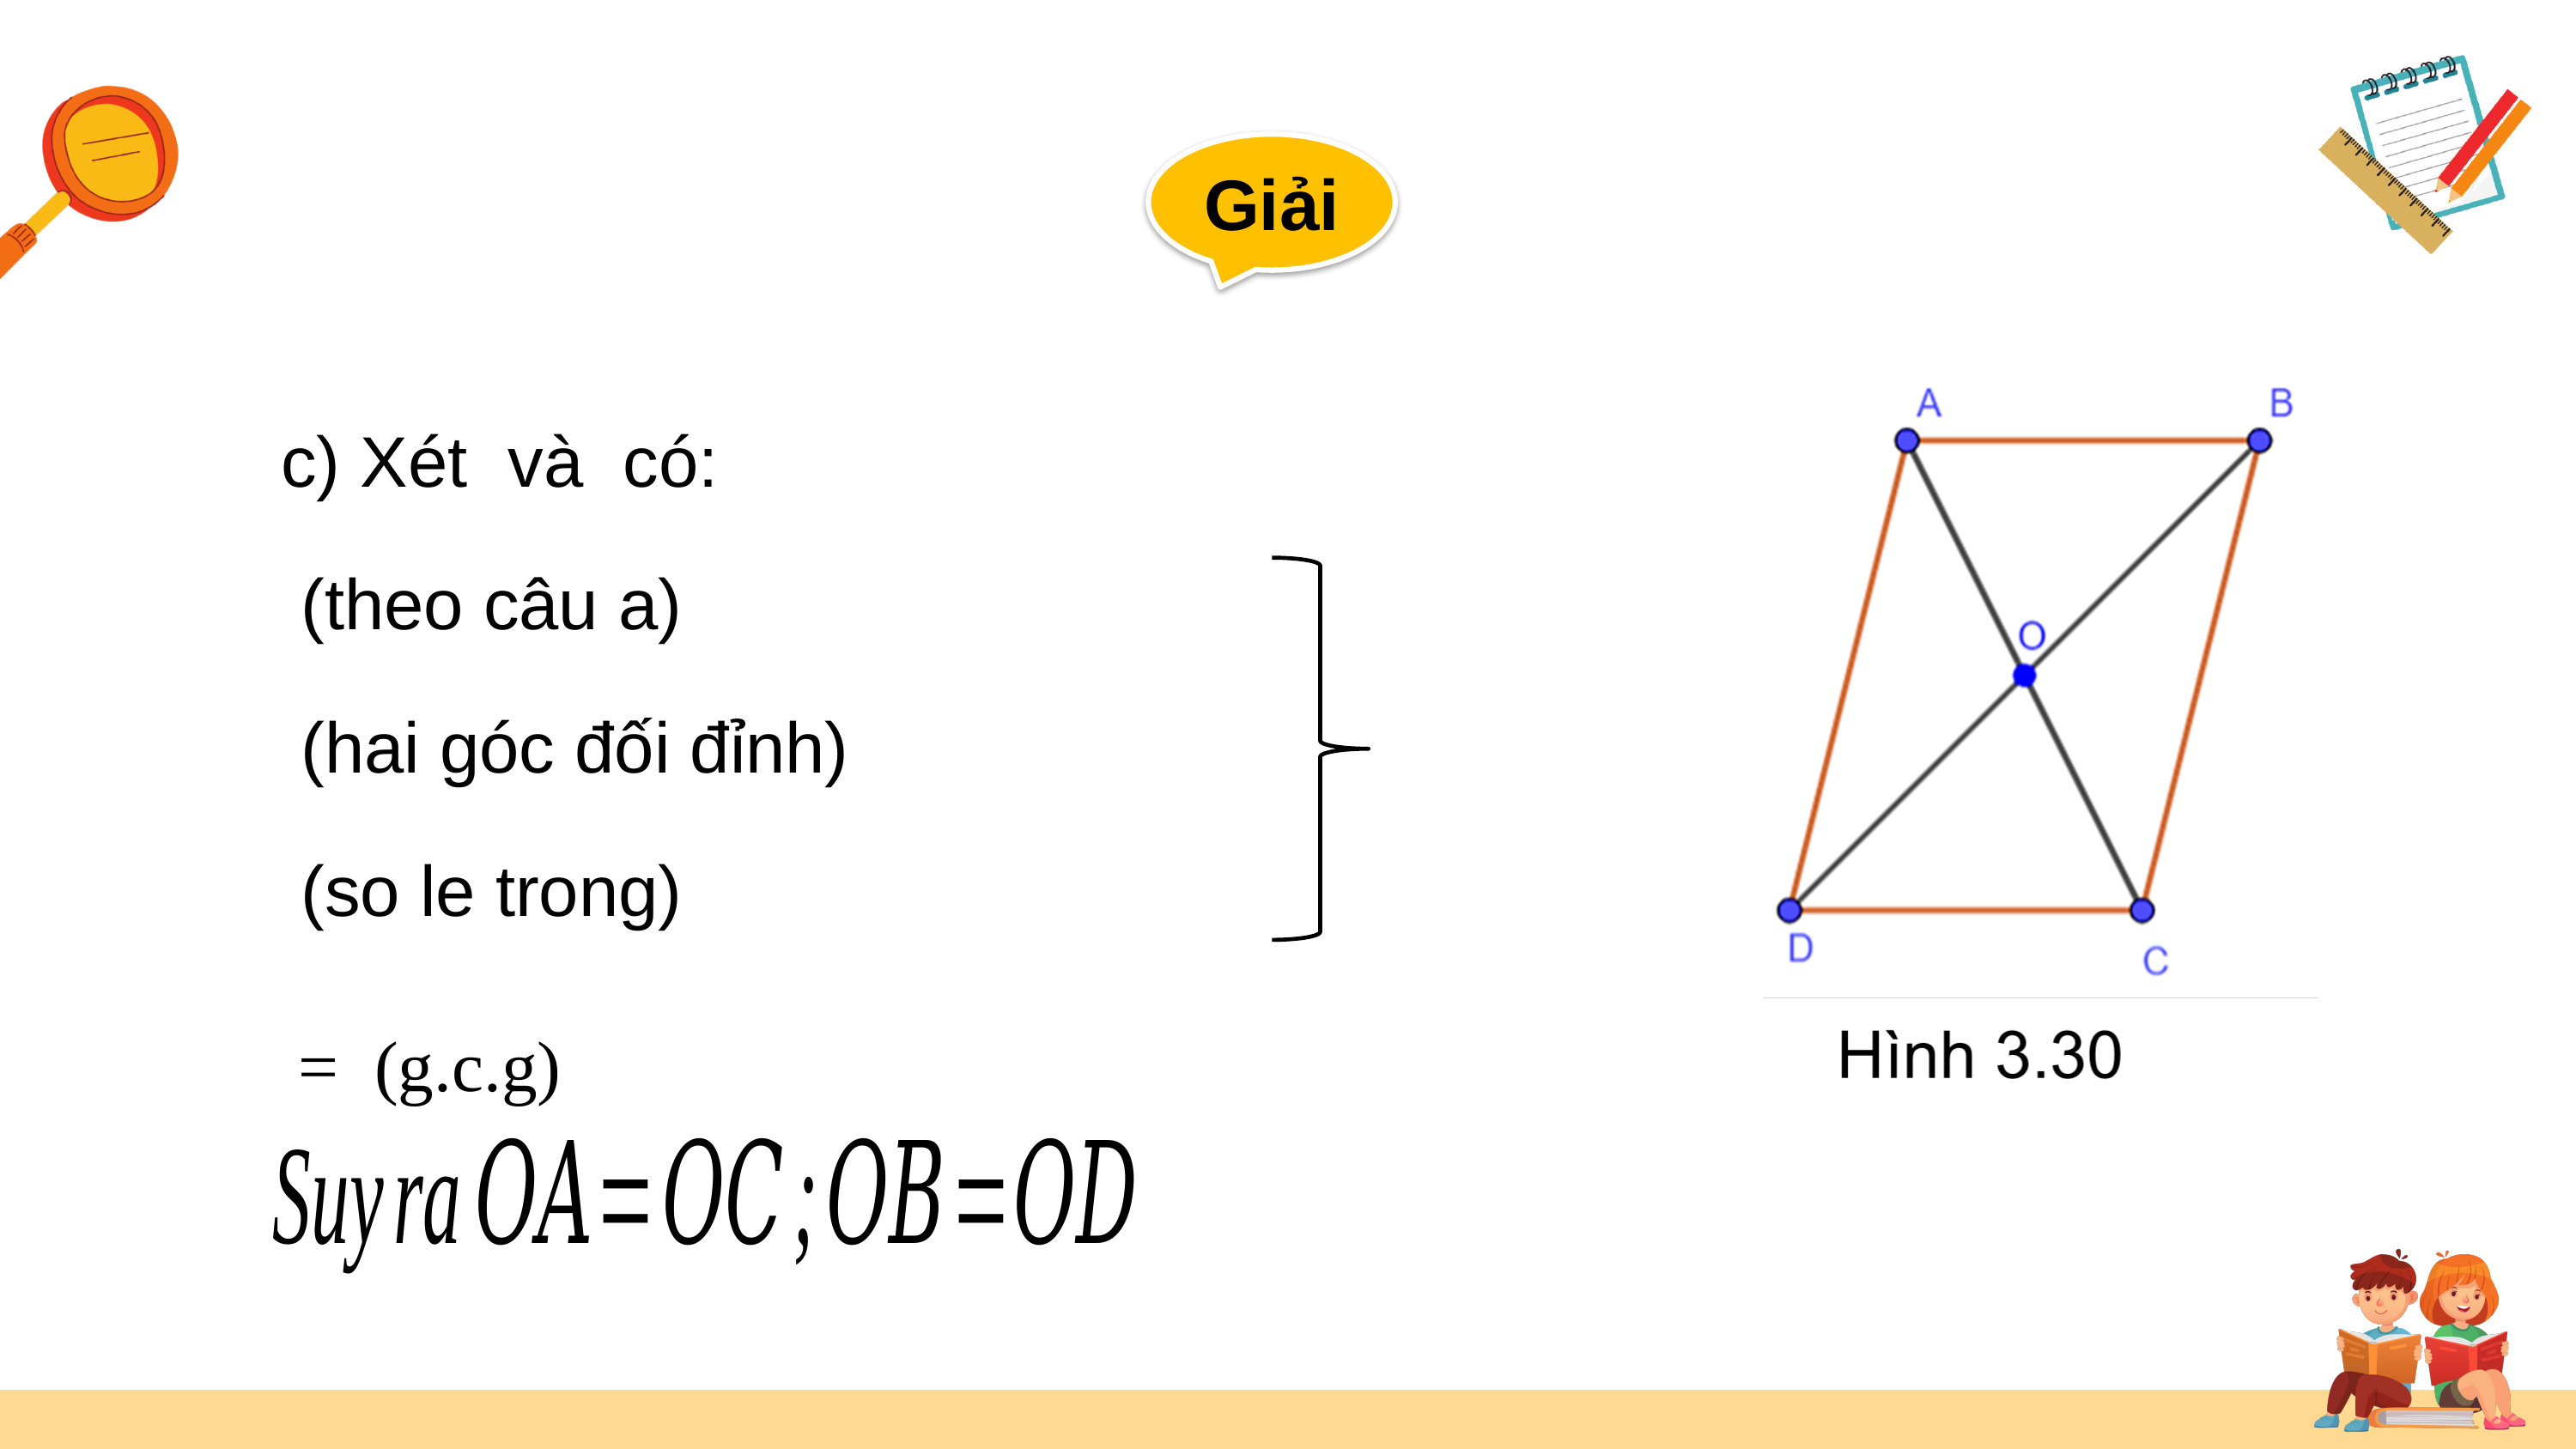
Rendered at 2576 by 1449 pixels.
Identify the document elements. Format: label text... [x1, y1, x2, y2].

picture [0, 61, 201, 302]
text_box [1272, 556, 1370, 941]
picture [1764, 366, 2319, 1132]
picture [2318, 53, 2531, 254]
text_box Giải [1145, 131, 1398, 290]
picture [2314, 1247, 2525, 1433]
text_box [0, 1389, 2576, 1449]
